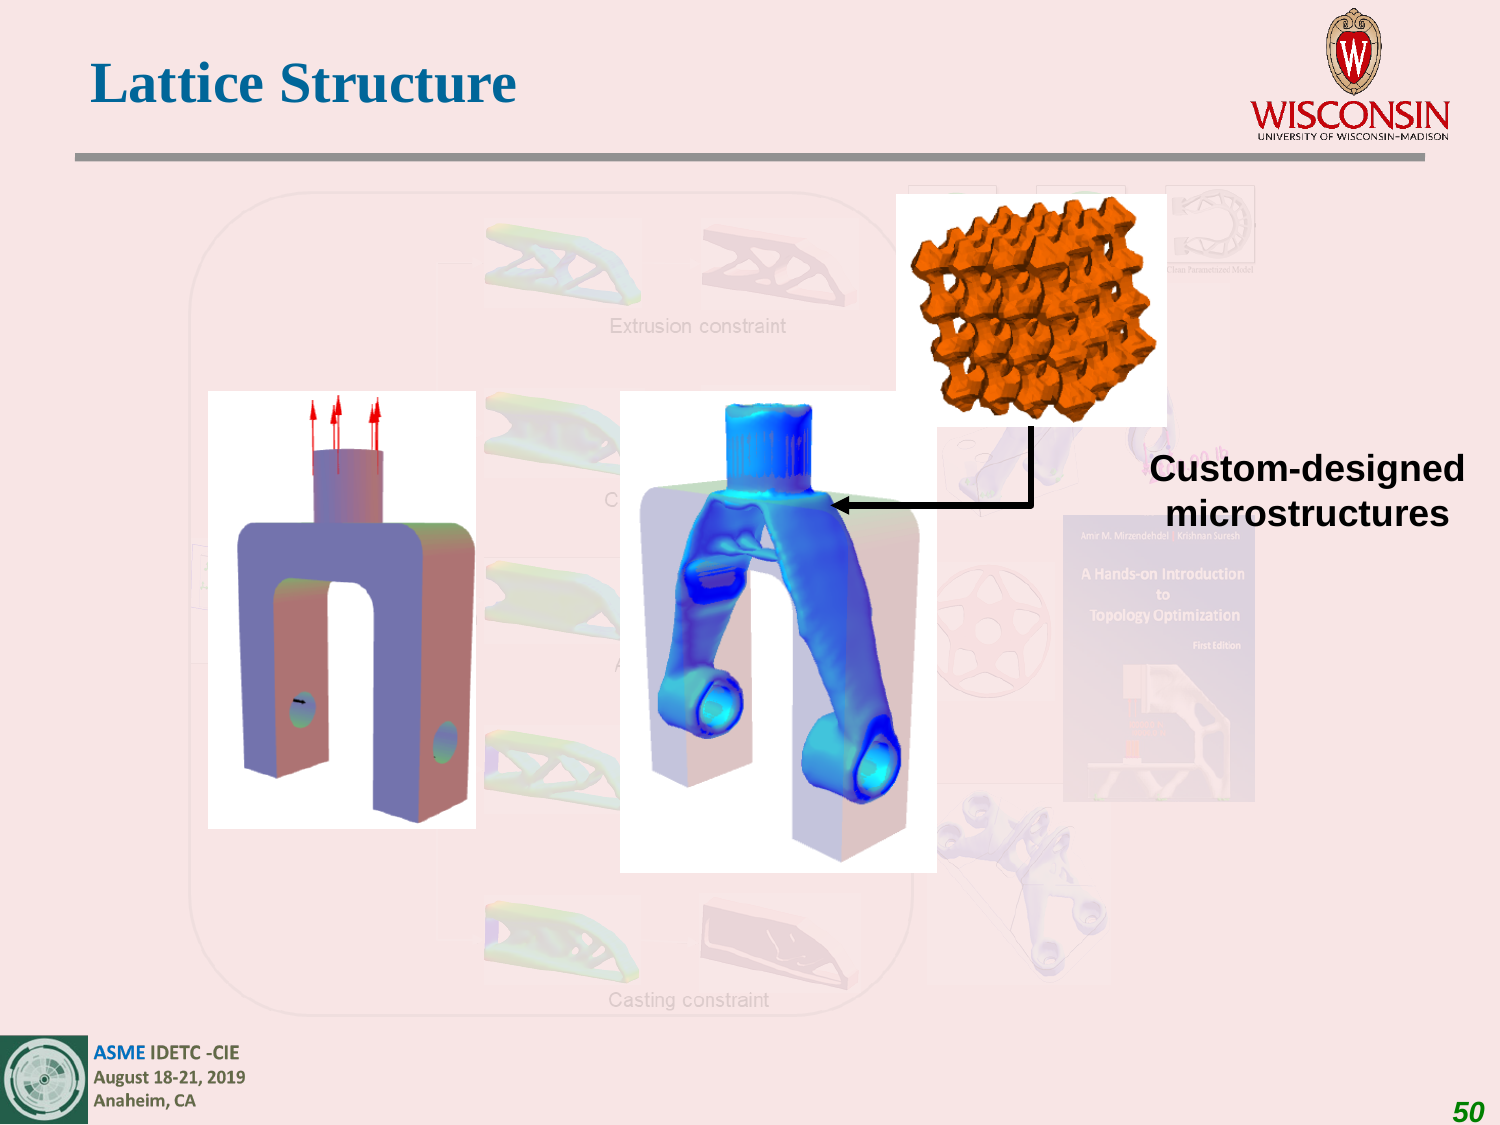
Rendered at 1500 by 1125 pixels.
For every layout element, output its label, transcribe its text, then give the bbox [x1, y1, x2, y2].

picture [1250, 8, 1450, 140]
title Lattice Structure [75, 37, 1425, 121]
picture [619, 390, 937, 873]
picture [208, 390, 476, 829]
picture [0, 1032, 257, 1124]
slide_number 50 [1412, 1085, 1500, 1124]
picture [895, 194, 1167, 427]
text_box Custom-designed microstructures [1134, 436, 1481, 541]
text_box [891, 365, 971, 567]
